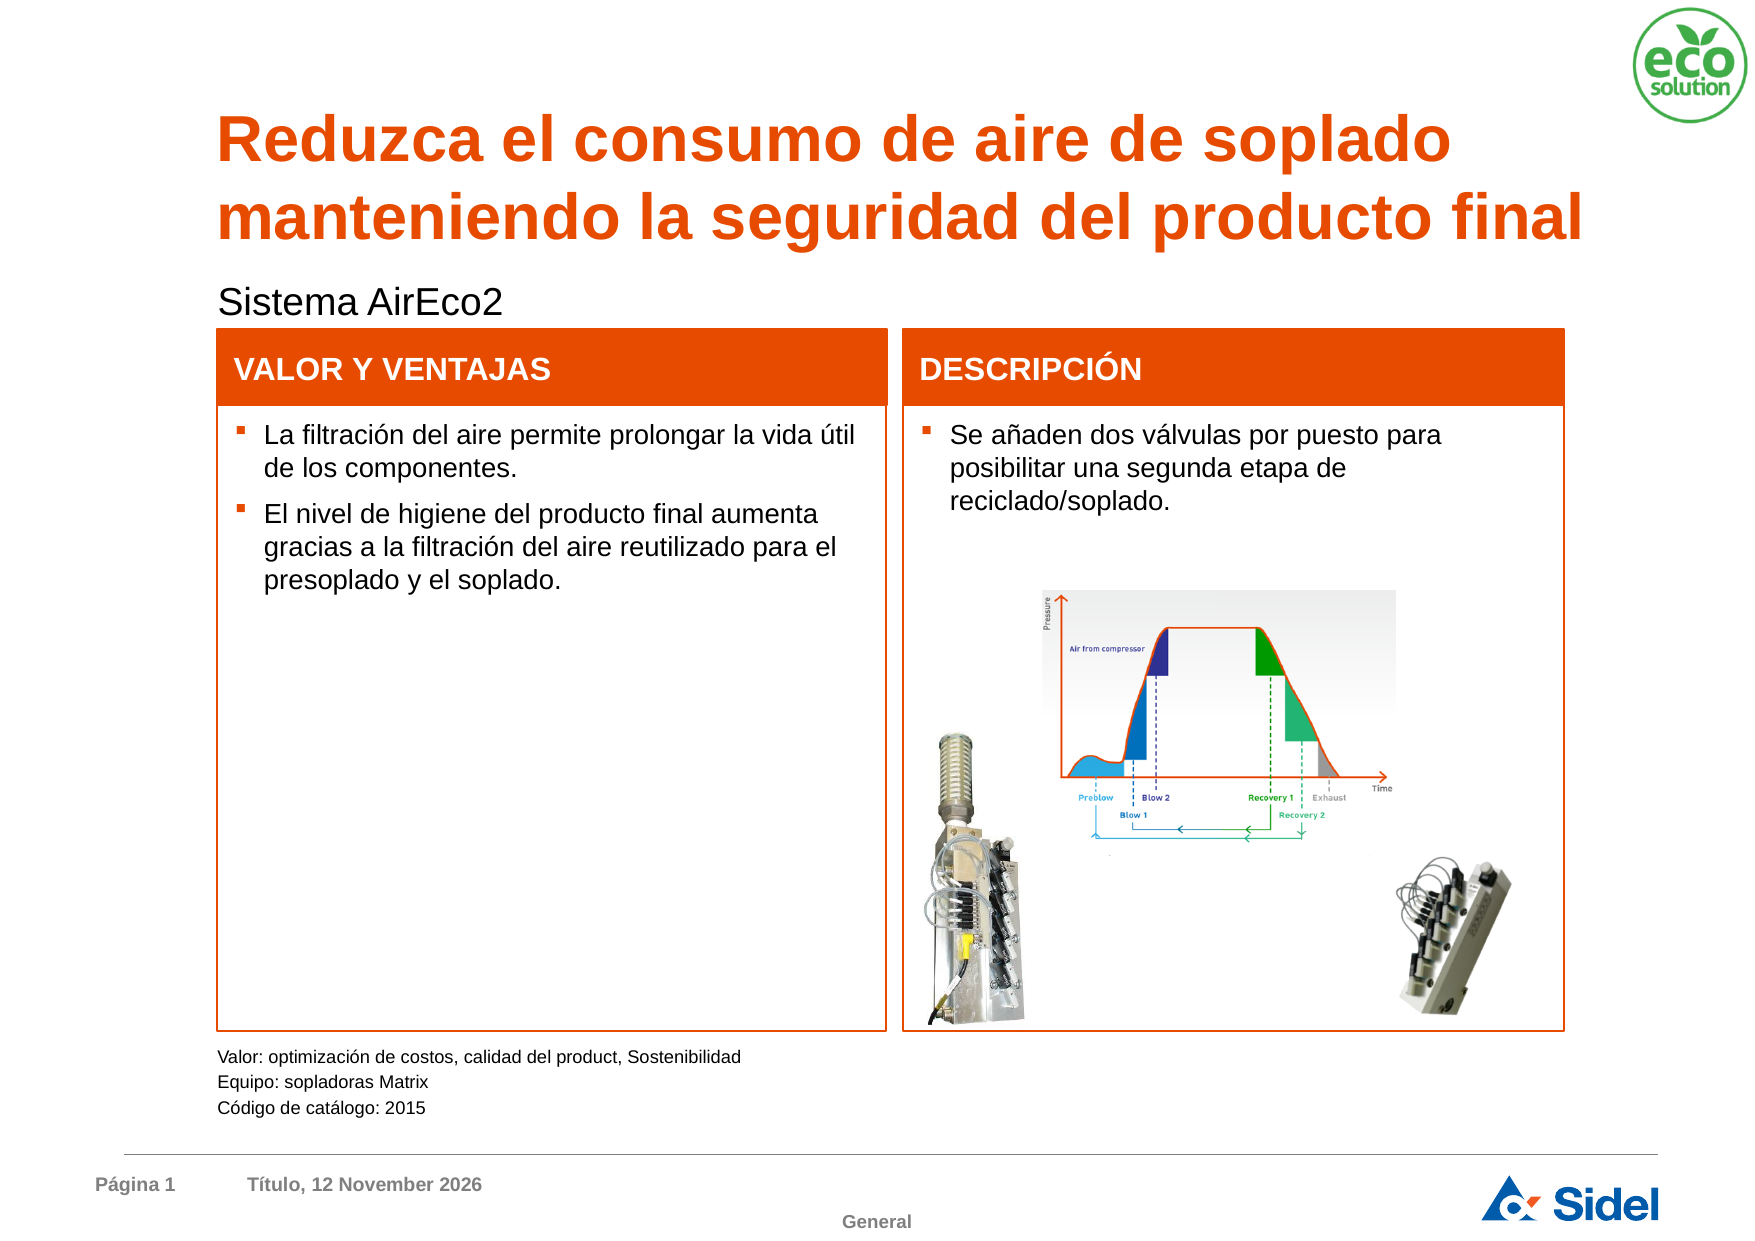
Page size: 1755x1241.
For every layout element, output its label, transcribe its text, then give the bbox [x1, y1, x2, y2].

text_box La filtración del aire permite prolongar la vida útil de los componentes. El nivel de higiene del producto final aumenta gracias a la filtración del aire reutilizado para el presoplado y el soplado. [215, 407, 888, 1033]
text_box DESCRIPCIÓN [901, 327, 1566, 407]
text_box Valor: optimización de costos, calidad del product, Sostenibilidad Equipo: sopladoras Matrix Código de catálogo: 2015 [217, 1044, 1500, 1119]
picture [1624, 0, 1755, 131]
text_box Se añaden dos válvulas por puesto para posibilitar una segunda etapa de reciclado/soplado. [901, 407, 1566, 1033]
title Reduzca el consumo de aire de soplado manteniendo la seguridad del producto final [216, 96, 1613, 254]
picture [921, 731, 1026, 1028]
picture [1345, 827, 1541, 1034]
list Sistema AirEco2 [217, 276, 1503, 345]
text_box VALOR Y VENTAJAS [215, 327, 889, 407]
picture [1042, 590, 1397, 857]
